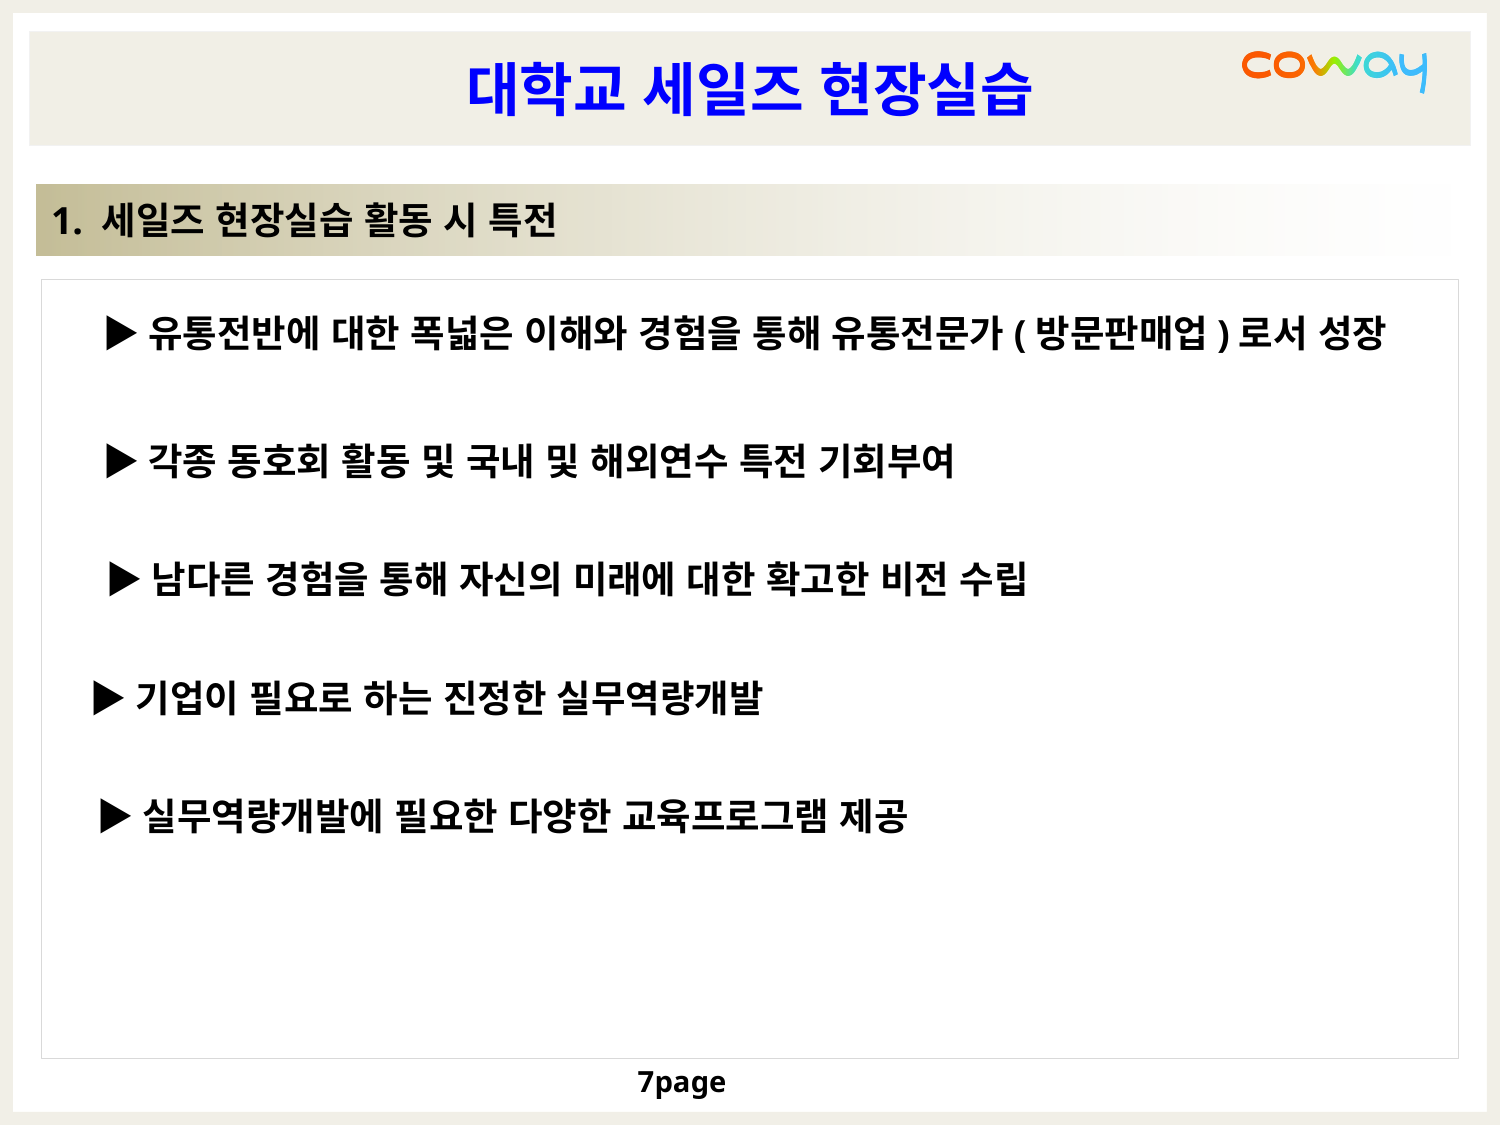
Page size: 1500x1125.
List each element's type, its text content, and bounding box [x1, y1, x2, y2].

text_box ▶남다른 경험을 통해 자신의 미래에 대한 확고한 비전 수립 [90, 549, 1045, 609]
text_box ▶각종 동호회 활동 및 국내 및 해외연수 특전 기회부여 [87, 430, 972, 491]
text_box ▶유통전반에 대한 폭넓은 이해와 경험을 통해 유통전문가(방문판매업)로서 성장 [87, 302, 1403, 363]
text_box ▶실무역량개발에 필요한 다양한 교육프로그램 제공 [81, 785, 925, 846]
text_box [39, 277, 1461, 1061]
picture [1242, 51, 1427, 95]
text_box ▶기업이 필요로 하는 진정한 실무역량개발 [74, 667, 780, 727]
title 대학교 세일즈 현장실습 [29, 31, 1471, 146]
text_box 1. 세일즈 현장실습 활동 시 특전 [34, 182, 1456, 257]
